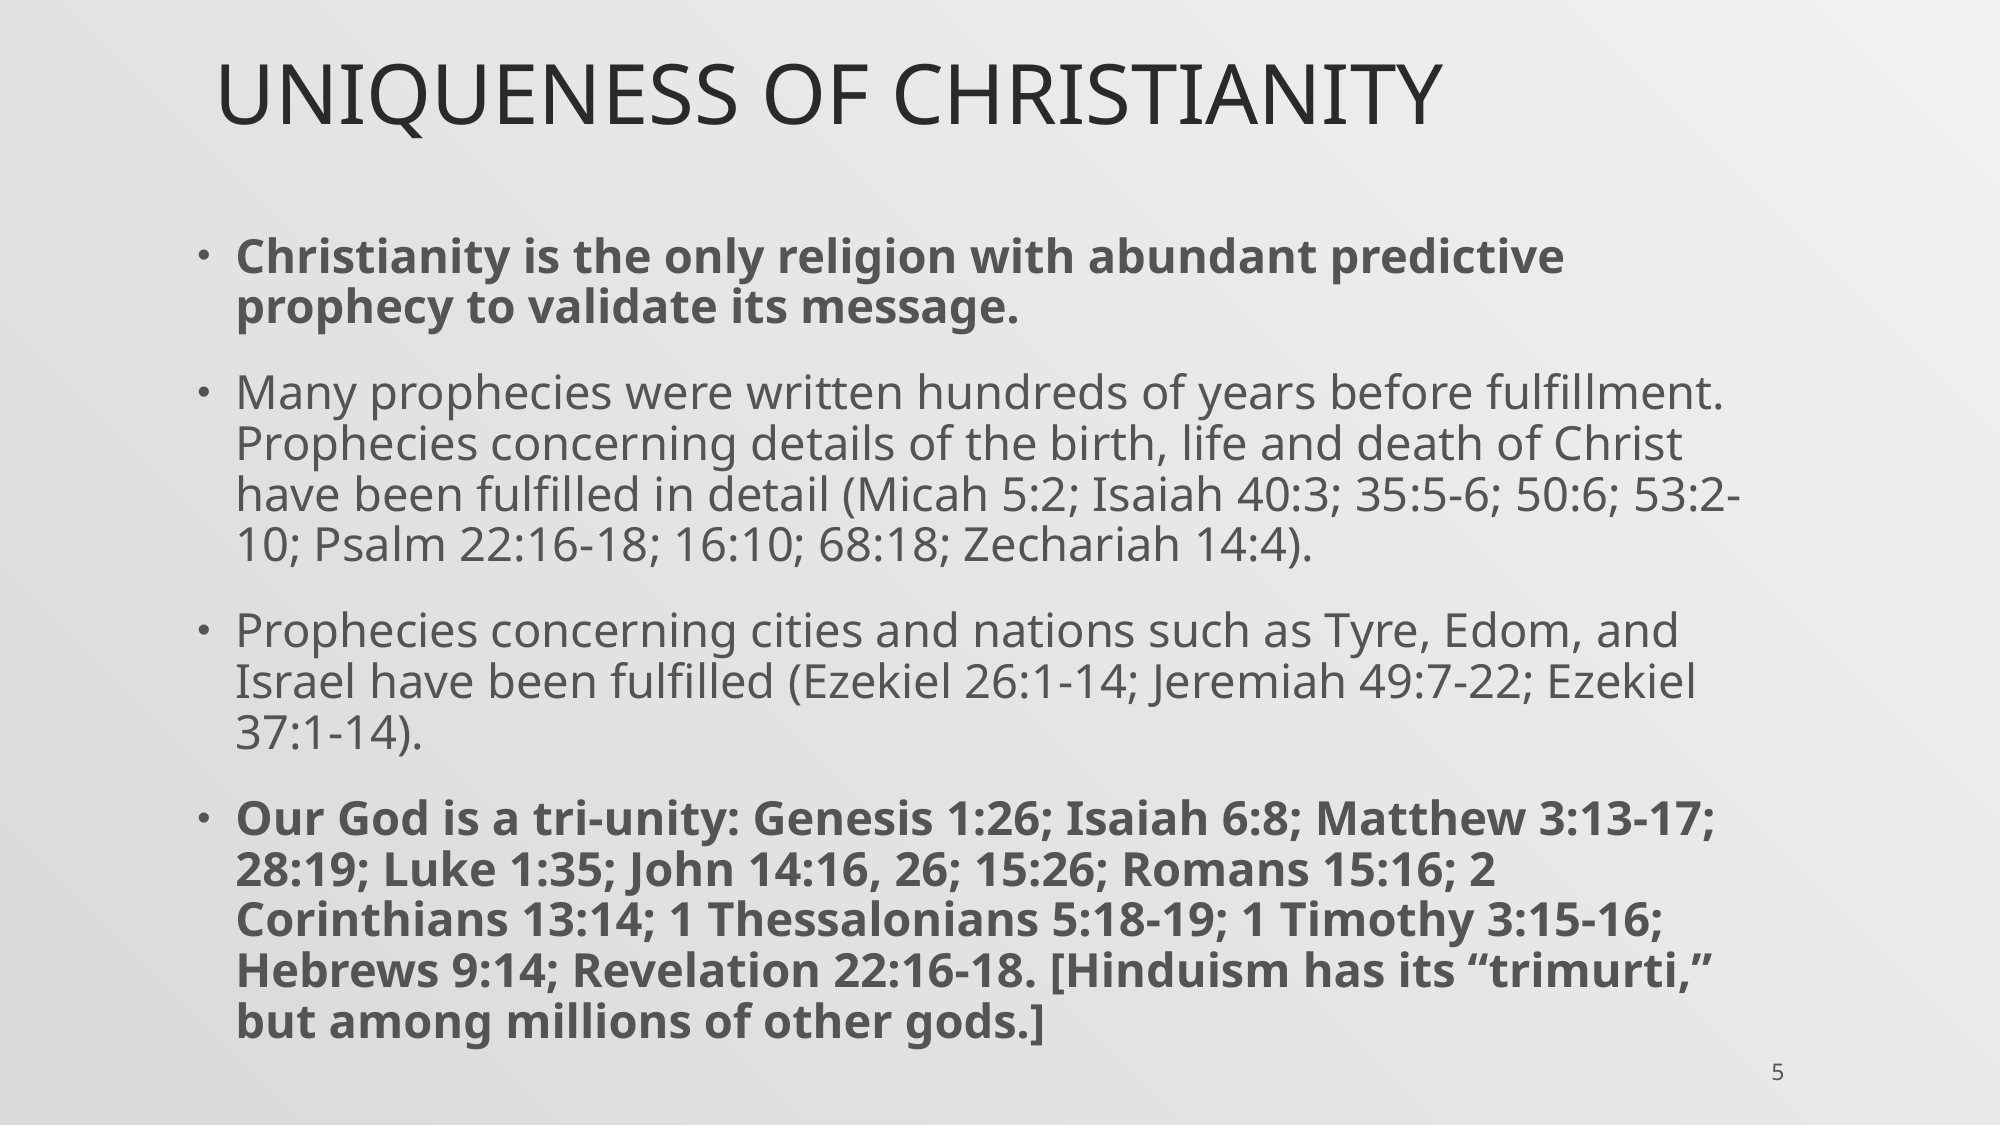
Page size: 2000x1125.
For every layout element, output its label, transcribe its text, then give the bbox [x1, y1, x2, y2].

title Uniqueness of Christianity [199, 45, 1800, 150]
slide_number 5 [1612, 1057, 1800, 1088]
list Christianity is the only religion with abundant predictive prophecy to validate its message. Many prophecies were written hundreds of years before fulfillment. Prophecies concerning details of the birth, life and death of Christ have been fulfilled in detail (Micah 5:2; Isaiah 40:3; 35:5-6; 50:6; 53:2-10; Psalm 22:16-18; 16:10; 68:18; Zechariah 14:4). Prophecies concerning cities and nations such as Tyre, Edom, and Israel have been fulfilled (Ezekiel 26:1-14; Jeremiah 49:7-22; Ezekiel 37:1-14). Our God is a tri-unity: Genesis 1:26; Isaiah 6:8; Matthew 3:13-17; 28:19; Luke 1:35; John 14:16, 26; 15:26; Romans 15:16; 2 Corinthians 13:14; 1 Thessalonians 5:18-19; 1 Timothy 3:15-16; Hebrews 9:14; Revelation 22:16-18. [Hinduism has its “trimurti,” but among millions of other gods.] [174, 224, 1775, 1063]
